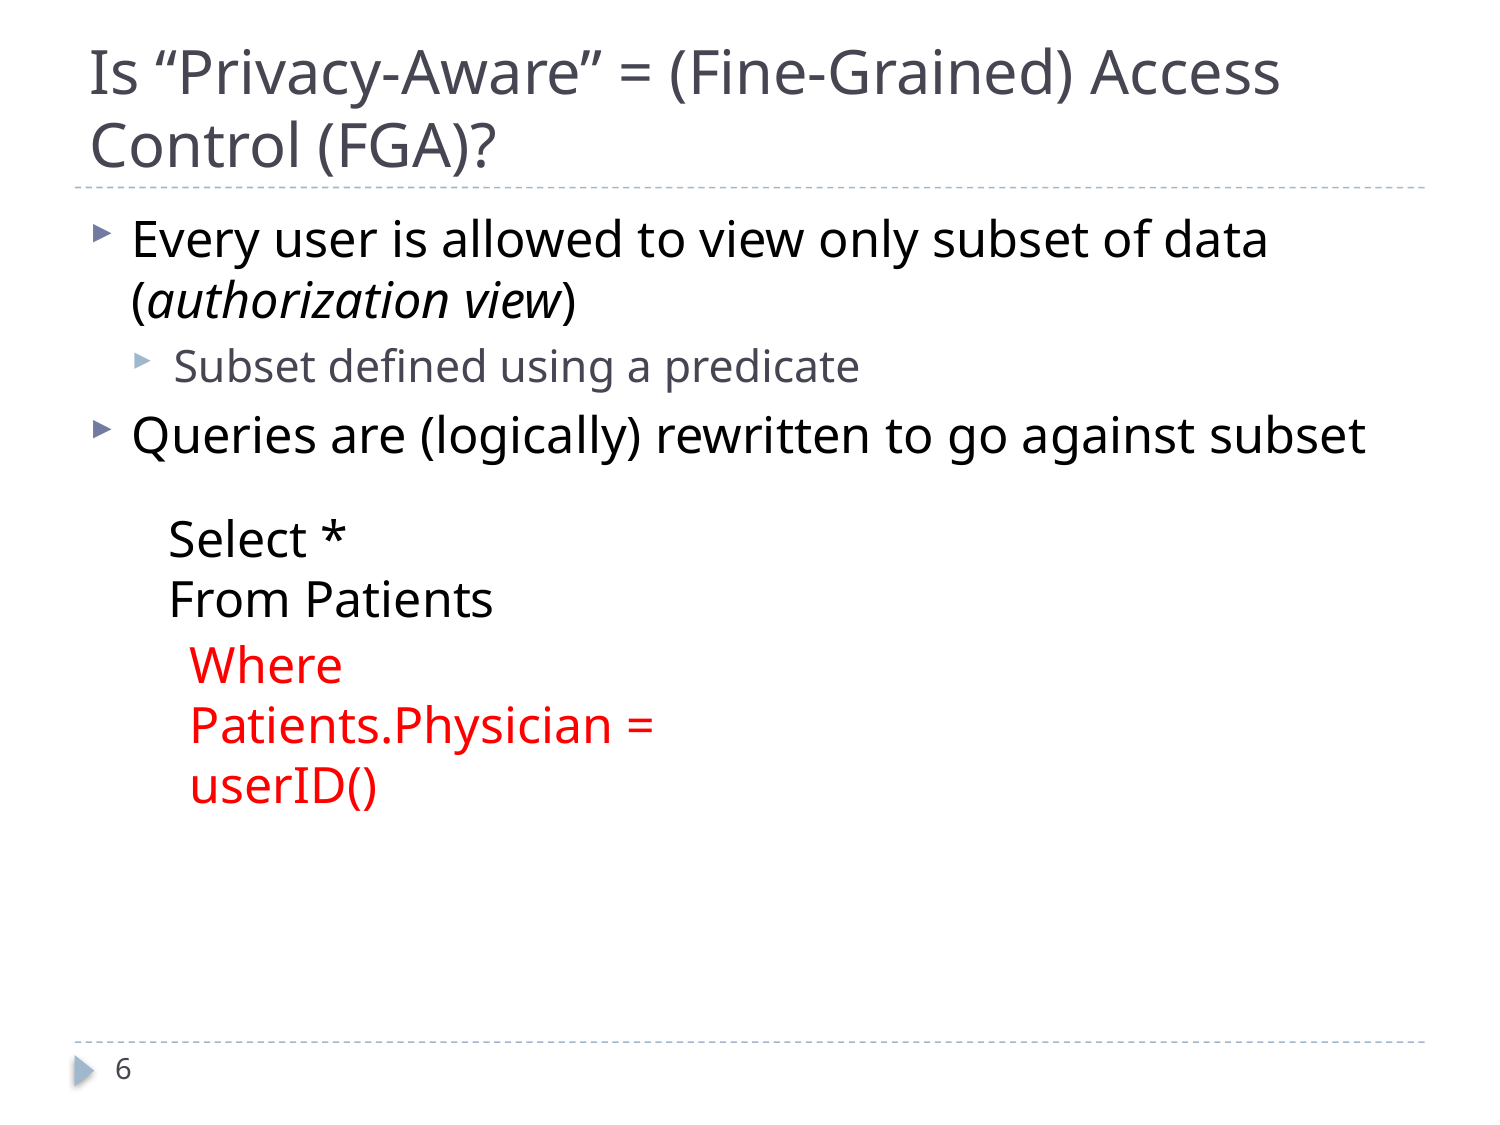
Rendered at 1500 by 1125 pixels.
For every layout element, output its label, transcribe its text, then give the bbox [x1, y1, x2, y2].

title Is “Privacy-Aware” = (Fine-Grained) Access Control (FGA)? [75, 24, 1425, 188]
slide_number 6 [100, 1042, 426, 1103]
text_box Where Patients.Physician = userID() [174, 626, 750, 821]
list Every user is allowed to view only subset of data (authorization view) Subset defined using a predicate Queries are (logically) rewritten to go against subset [75, 200, 1425, 475]
text_box Select * From Patients [154, 499, 511, 635]
